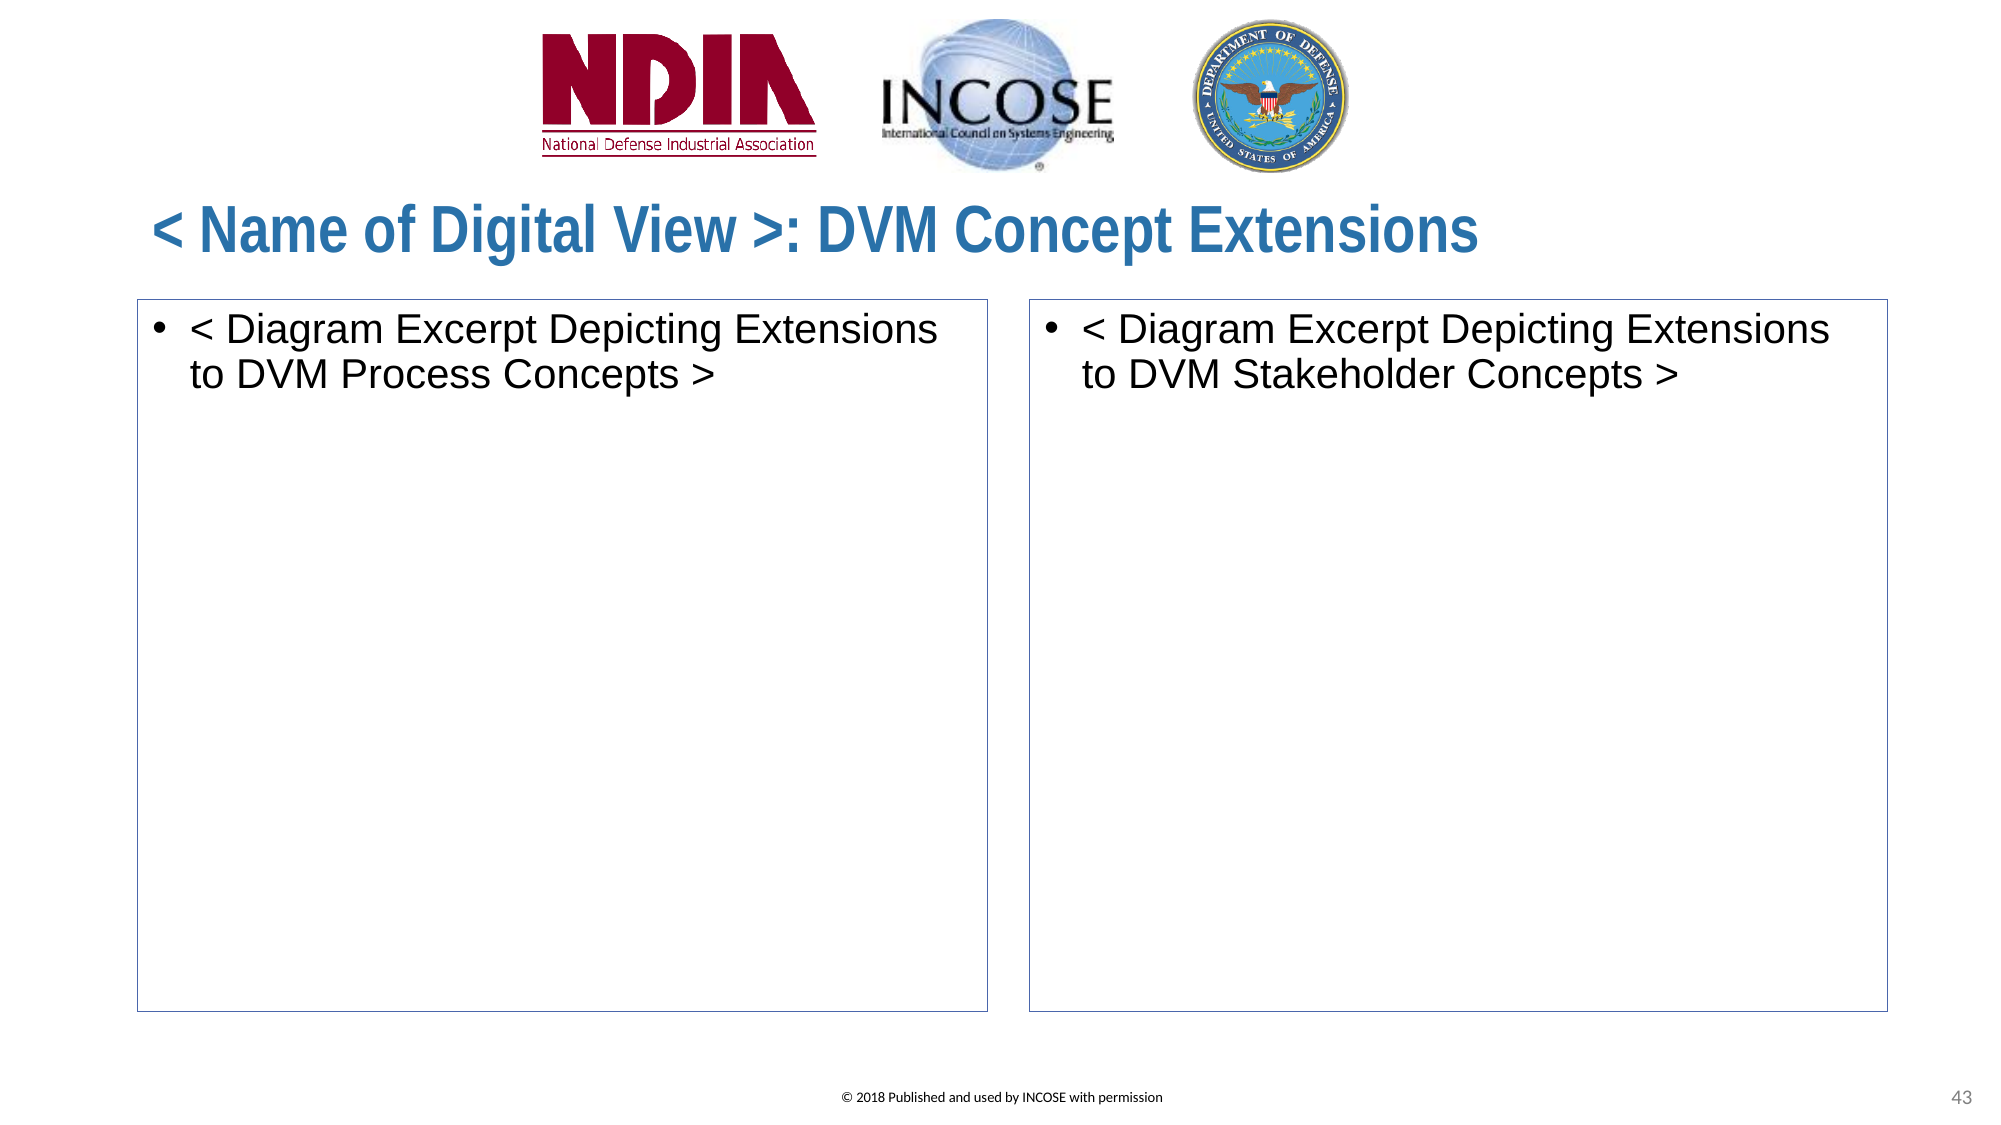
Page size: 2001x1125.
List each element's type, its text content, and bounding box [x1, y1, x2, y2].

list < Diagram Excerpt Depicting Extensions to DVM Stakeholder Concepts > [1029, 299, 1888, 1012]
picture [541, 34, 817, 157]
slide_number 43 [1924, 1065, 2000, 1125]
picture [882, 19, 1114, 173]
title < Name of Digital View >: DVM Concept Extensions [137, 174, 1888, 288]
list < Diagram Excerpt Depicting Extensions to DVM Process Concepts > [137, 299, 988, 1012]
picture [1192, 19, 1349, 173]
